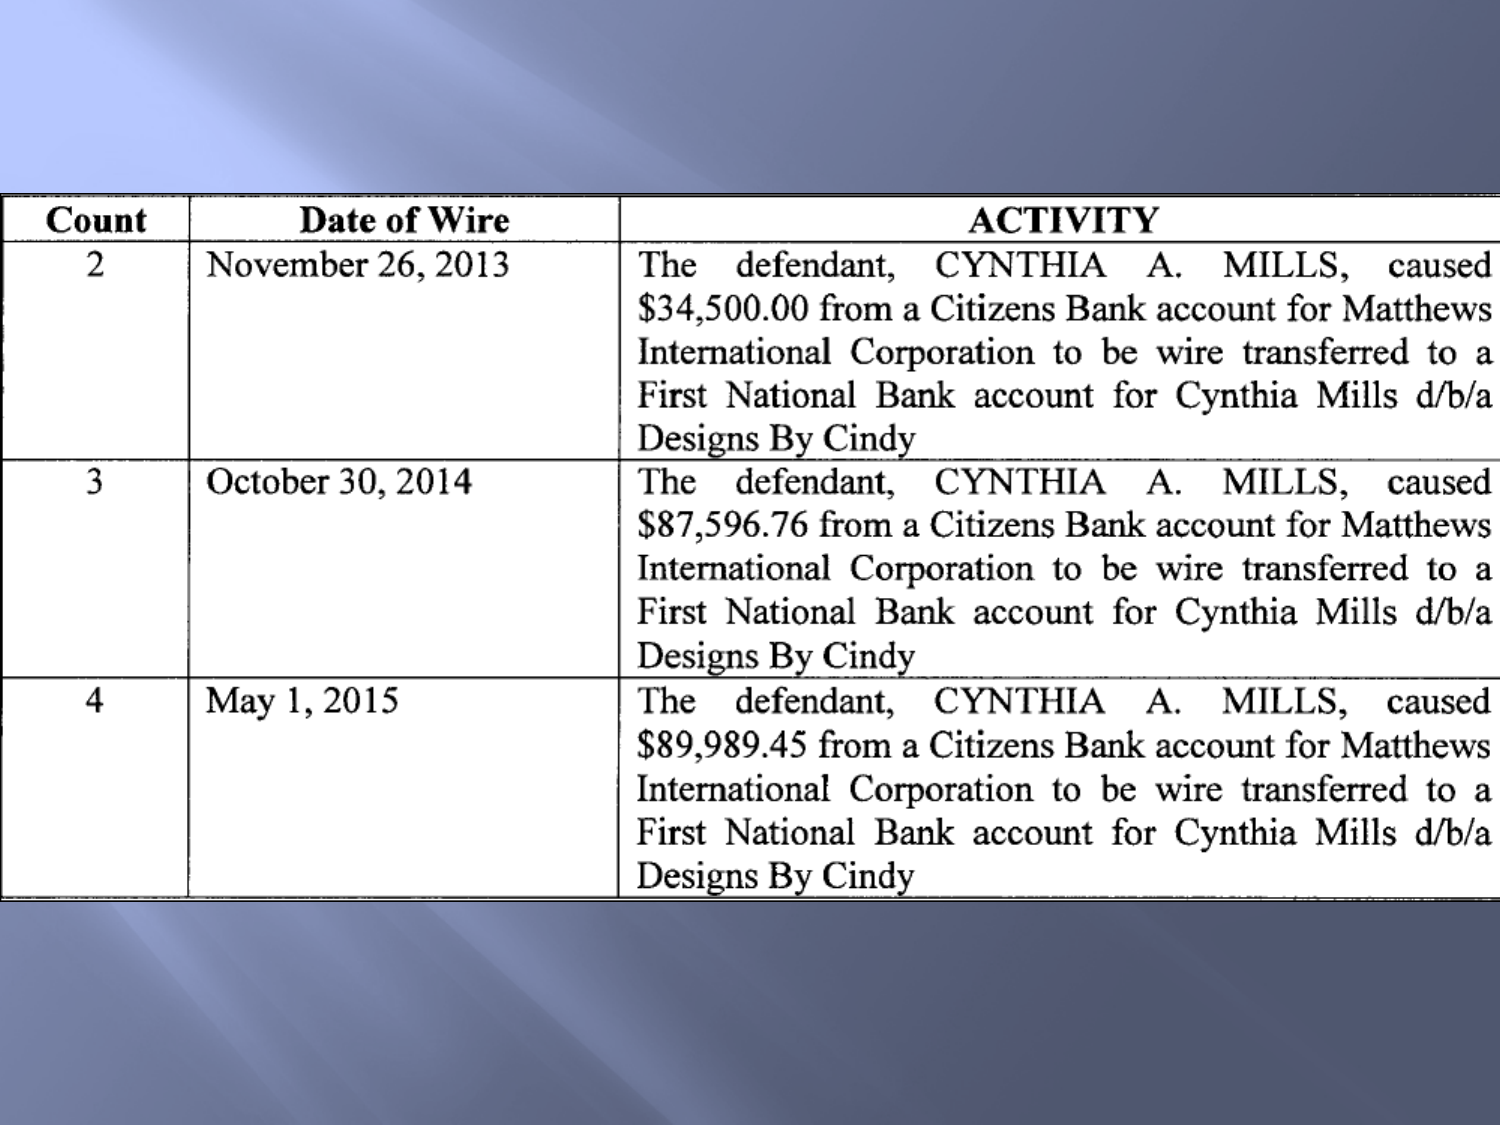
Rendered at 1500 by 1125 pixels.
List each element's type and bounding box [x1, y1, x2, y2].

picture [0, 193, 1500, 902]
